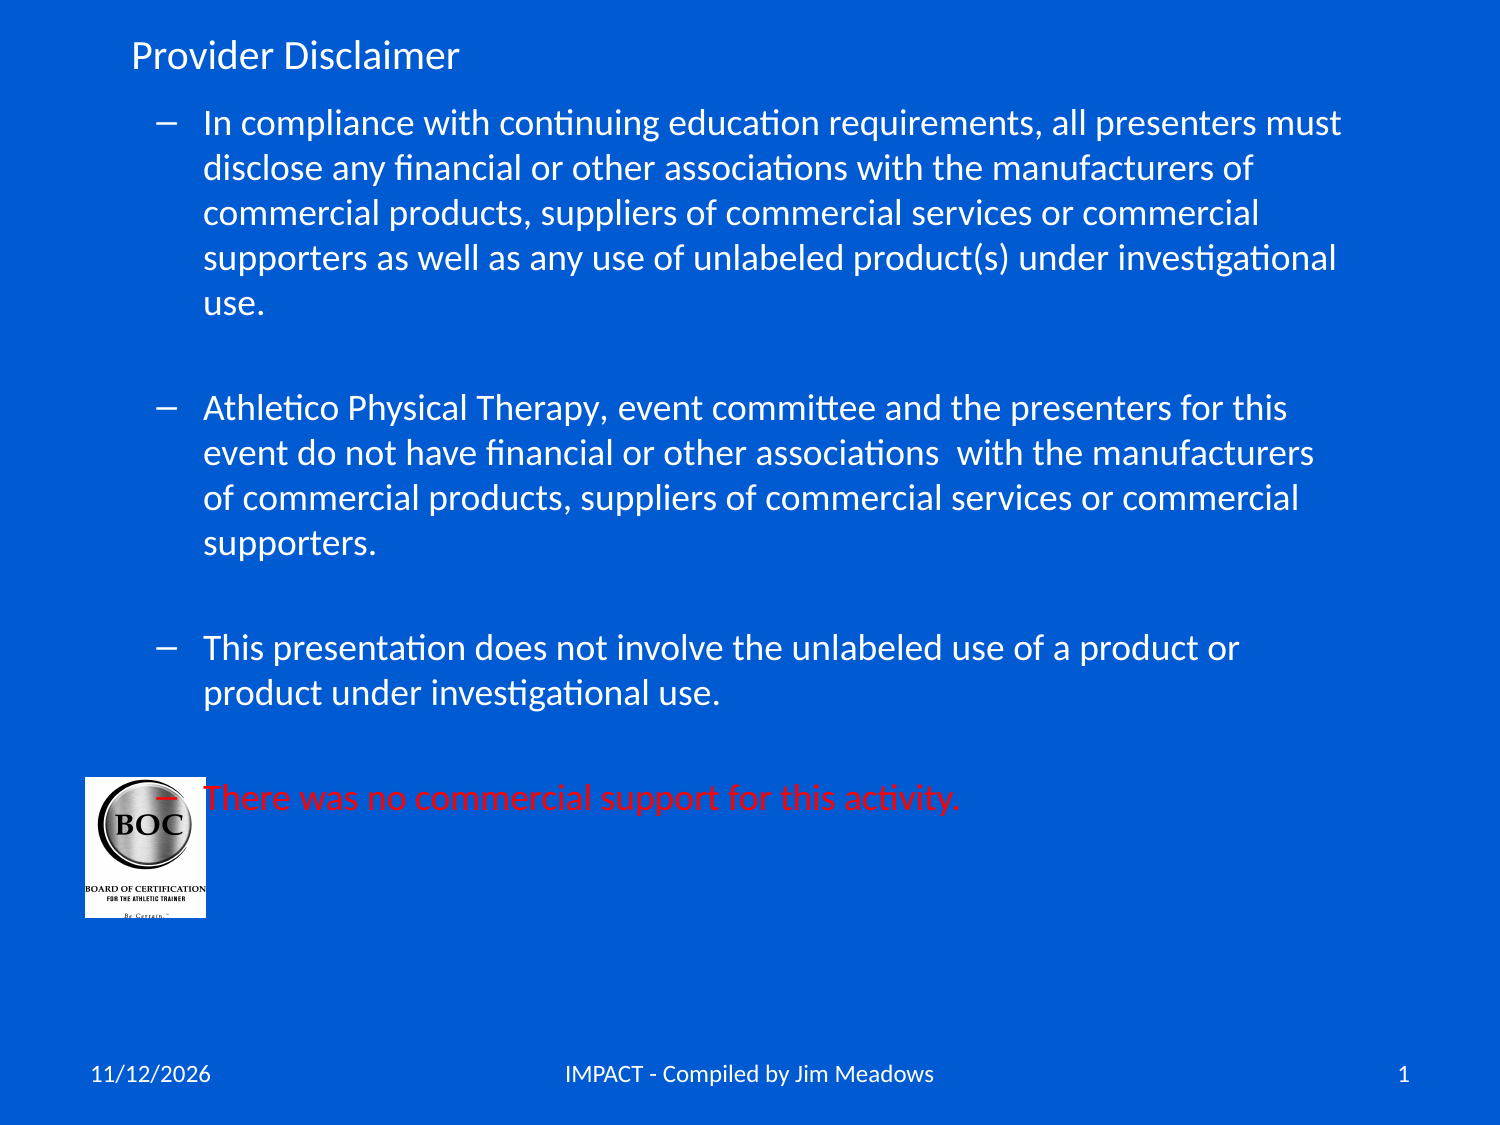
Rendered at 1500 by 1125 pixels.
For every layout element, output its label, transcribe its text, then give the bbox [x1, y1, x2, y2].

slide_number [75, 1042, 425, 1103]
text_box Provider Disclaimer [39, 20, 553, 79]
picture [84, 777, 206, 918]
text_box In compliance with continuing education requirements, all presenters must disclose any financial or other associations with the manufacturers of commercial products, suppliers of commercial services or commercial supporters as well as any use of unlabeled product(s) under investigational use. Athletico Physical Therapy, event committee and the presenters for this event do not have financial or other associations with the manufacturers of commercial products, suppliers of commercial services or commercial supporters. This presentation does not involve the unlabeled use of a product or product under investigational use. There was no commercial support for this activity. [66, 90, 1361, 955]
slide_number 1 [1074, 1042, 1425, 1103]
footer IMPACT - Compiled by Jim Meadows [512, 1042, 988, 1103]
